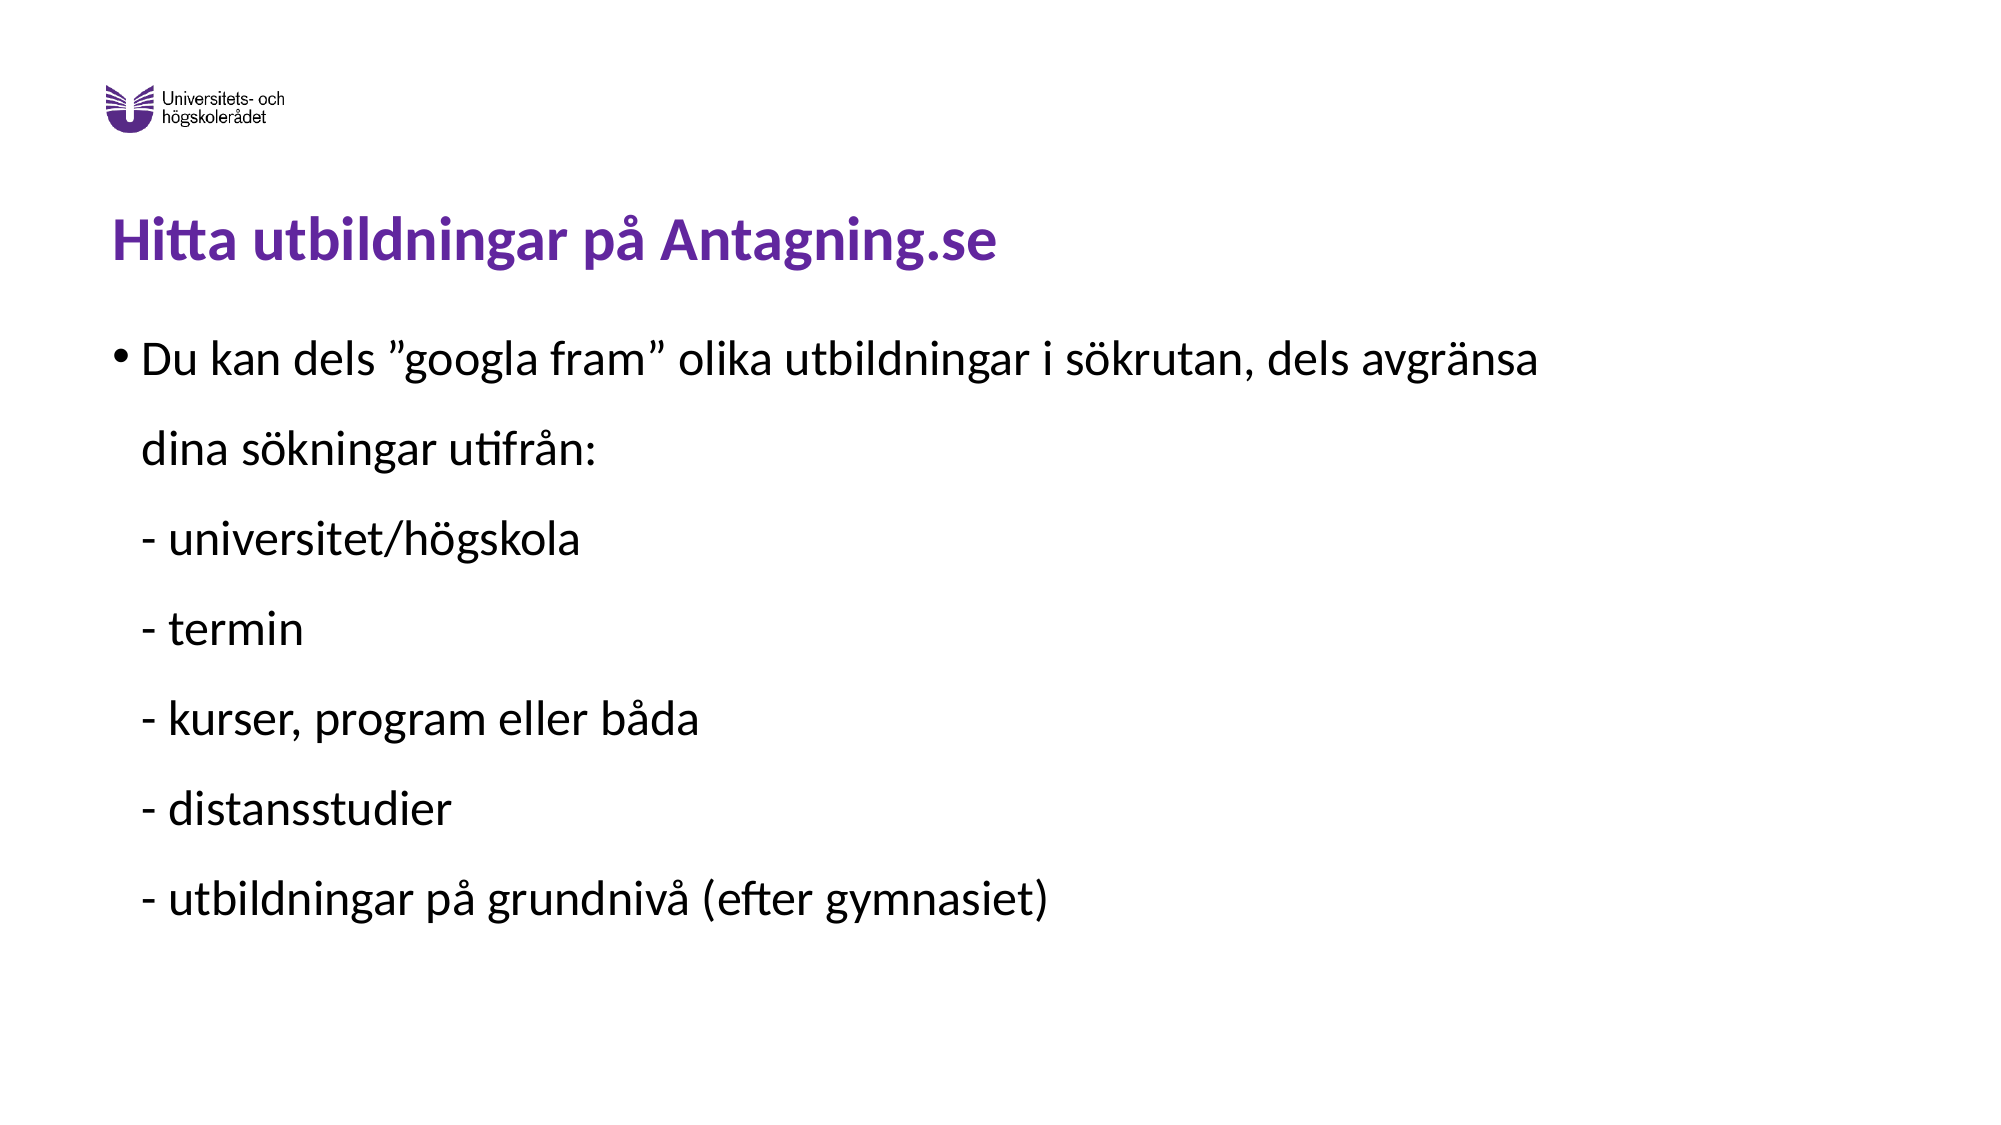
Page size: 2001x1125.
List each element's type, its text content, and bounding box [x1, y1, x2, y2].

title Hitta utbildningar på Antagning.se [112, 186, 1888, 273]
list Du kan dels ”googla fram” olika utbildningar i sökrutan, dels avgränsa dina sökningar utifrån: - universitet/högskola - termin - kurser, program eller båda - distansstudier - utbildningar på grundnivå (efter gymnasiet) [112, 295, 1628, 1040]
picture [106, 85, 284, 133]
